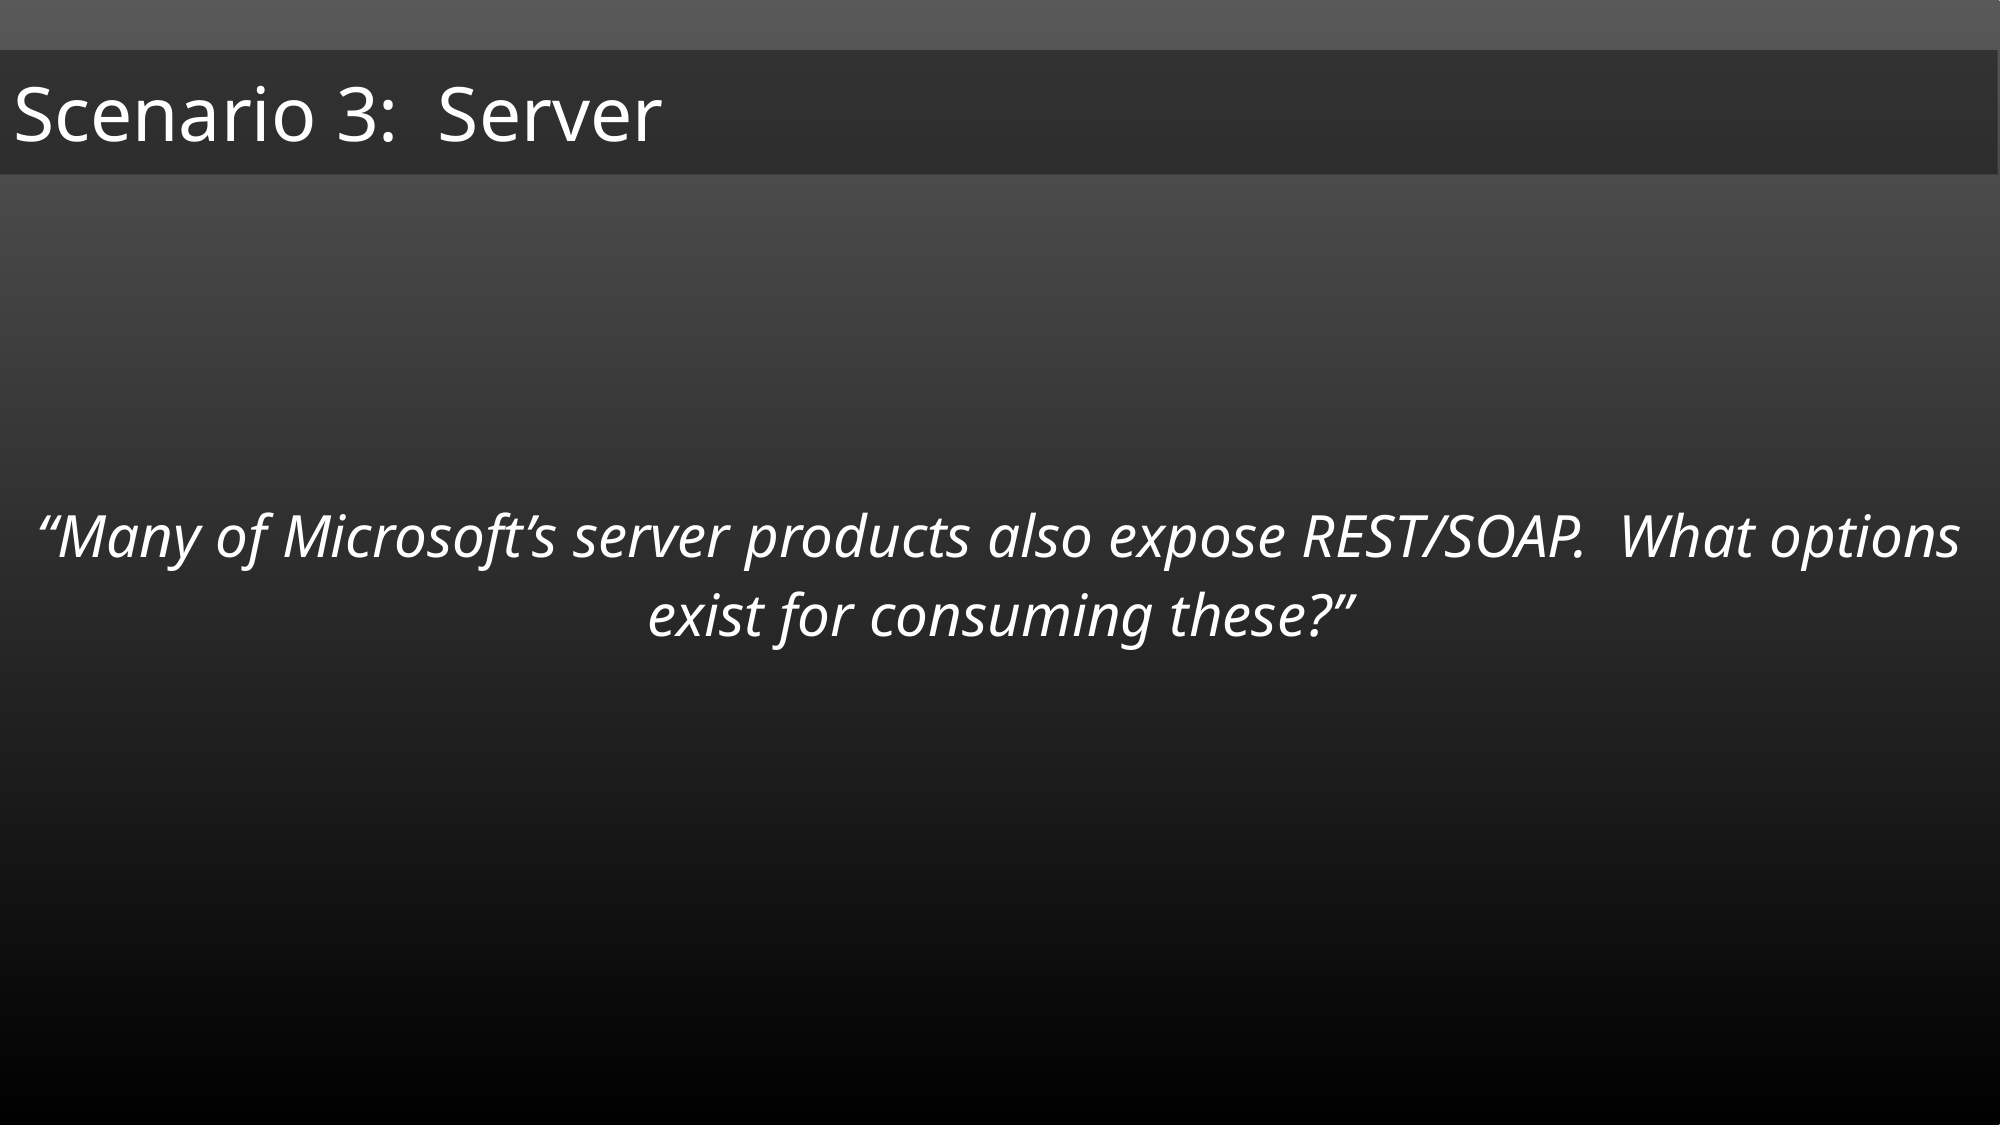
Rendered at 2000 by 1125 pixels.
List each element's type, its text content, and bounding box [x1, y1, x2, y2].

text_box “Many of Microsoft’s server products also expose REST/SOAP. What options exist for consuming these?” [0, 487, 2000, 675]
